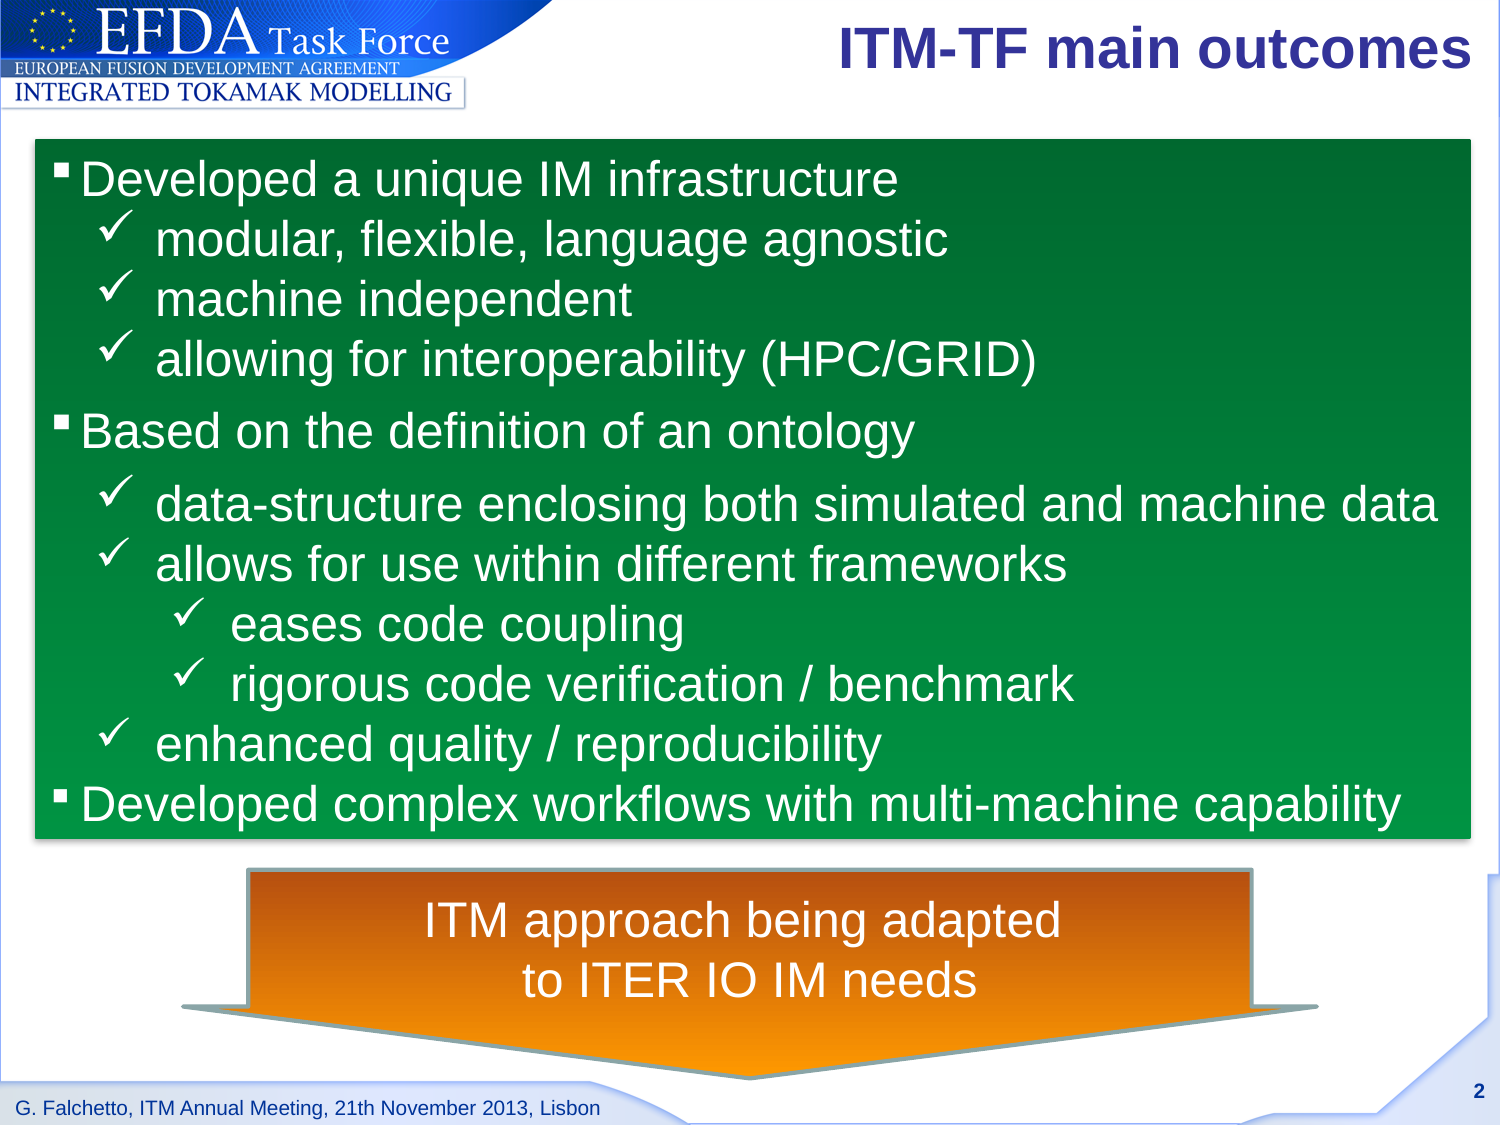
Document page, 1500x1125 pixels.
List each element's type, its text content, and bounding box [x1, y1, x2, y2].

picture [0, 0, 1500, 1125]
text_box Developed a unique IM infrastructure modular, flexible, language agnostic machine independent allowing for interoperability (HPC/GRID) Based on the definition of an ontology data-structure enclosing both simulated and machine data allows for use within different frameworks eases code coupling rigorous code verification / benchmark enhanced quality / reproducibility Developed complex workflows with multi-machine capability [35, 139, 1471, 839]
footer G. Falchetto, ITM Annual Meeting, 21th November 2013, Lisbon [0, 1086, 635, 1125]
text_box ITM approach being adapted to ITER IO IM needs [180, 867, 1320, 1081]
slide_number 2 [1375, 1070, 1500, 1125]
title ITM-TF main outcomes [549, 0, 1489, 91]
